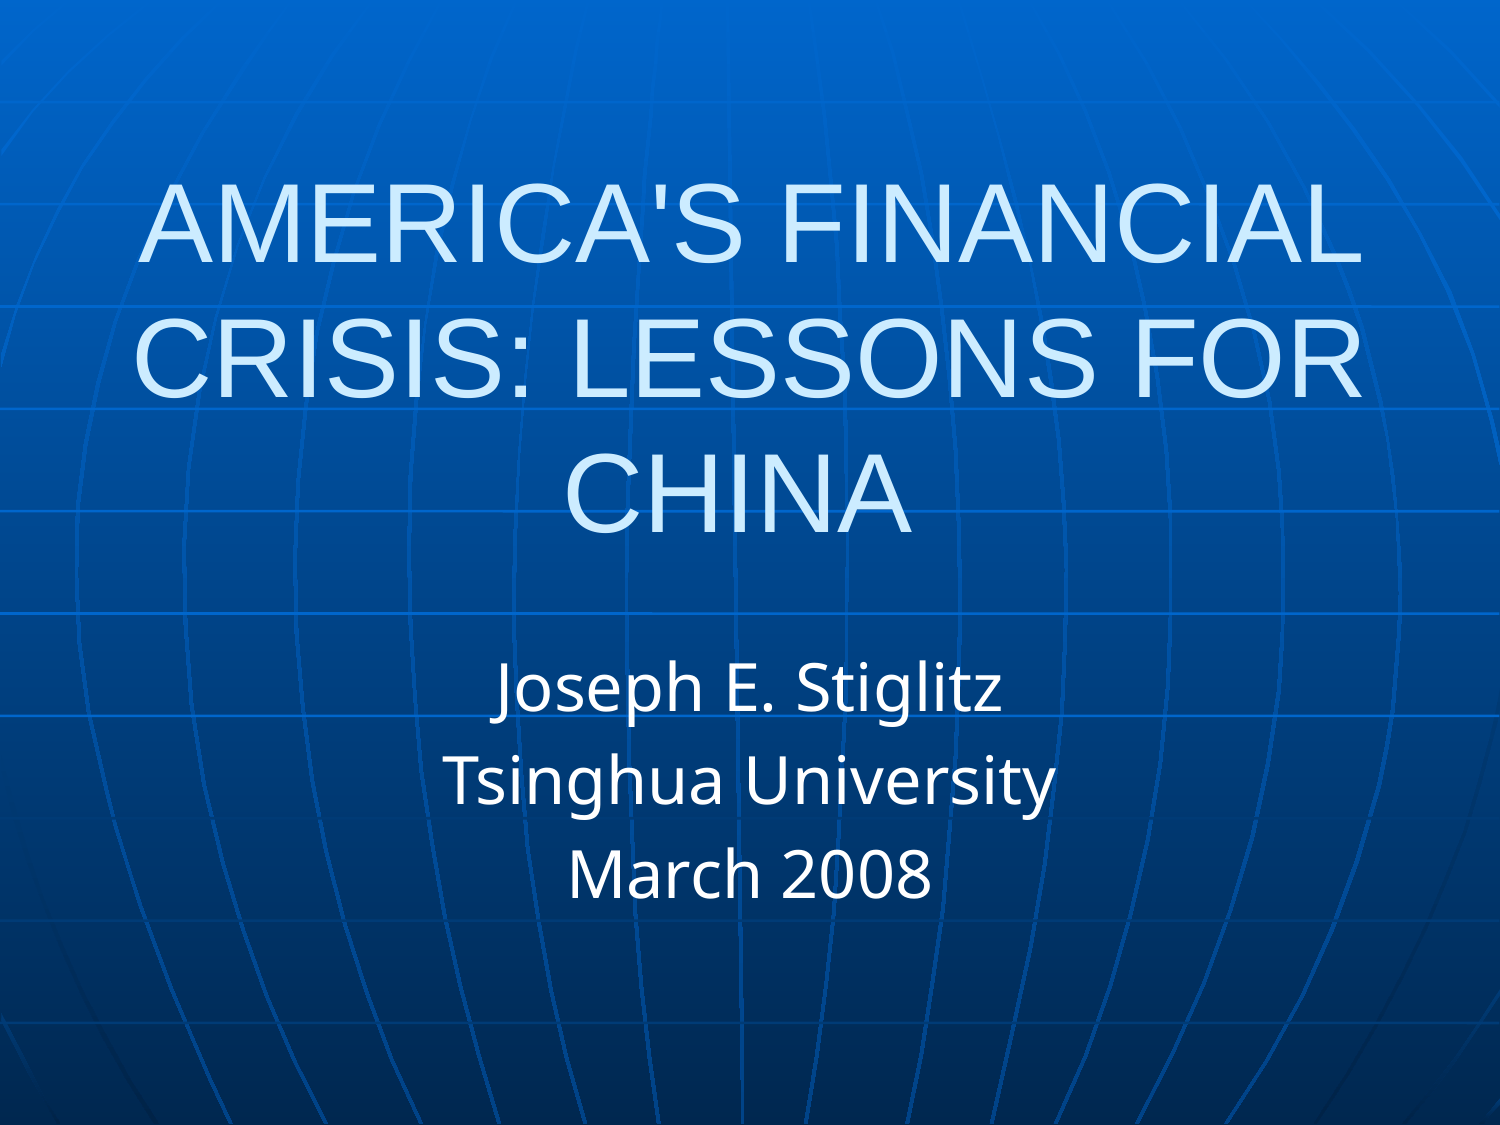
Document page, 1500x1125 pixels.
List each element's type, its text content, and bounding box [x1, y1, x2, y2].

title AMERICA'S FINANCIAL CRISIS: LESSONS FOR CHINA [112, 277, 1388, 563]
subtitle Joseph E. Stiglitz Tsinghua University March 2008 [224, 637, 1276, 926]
